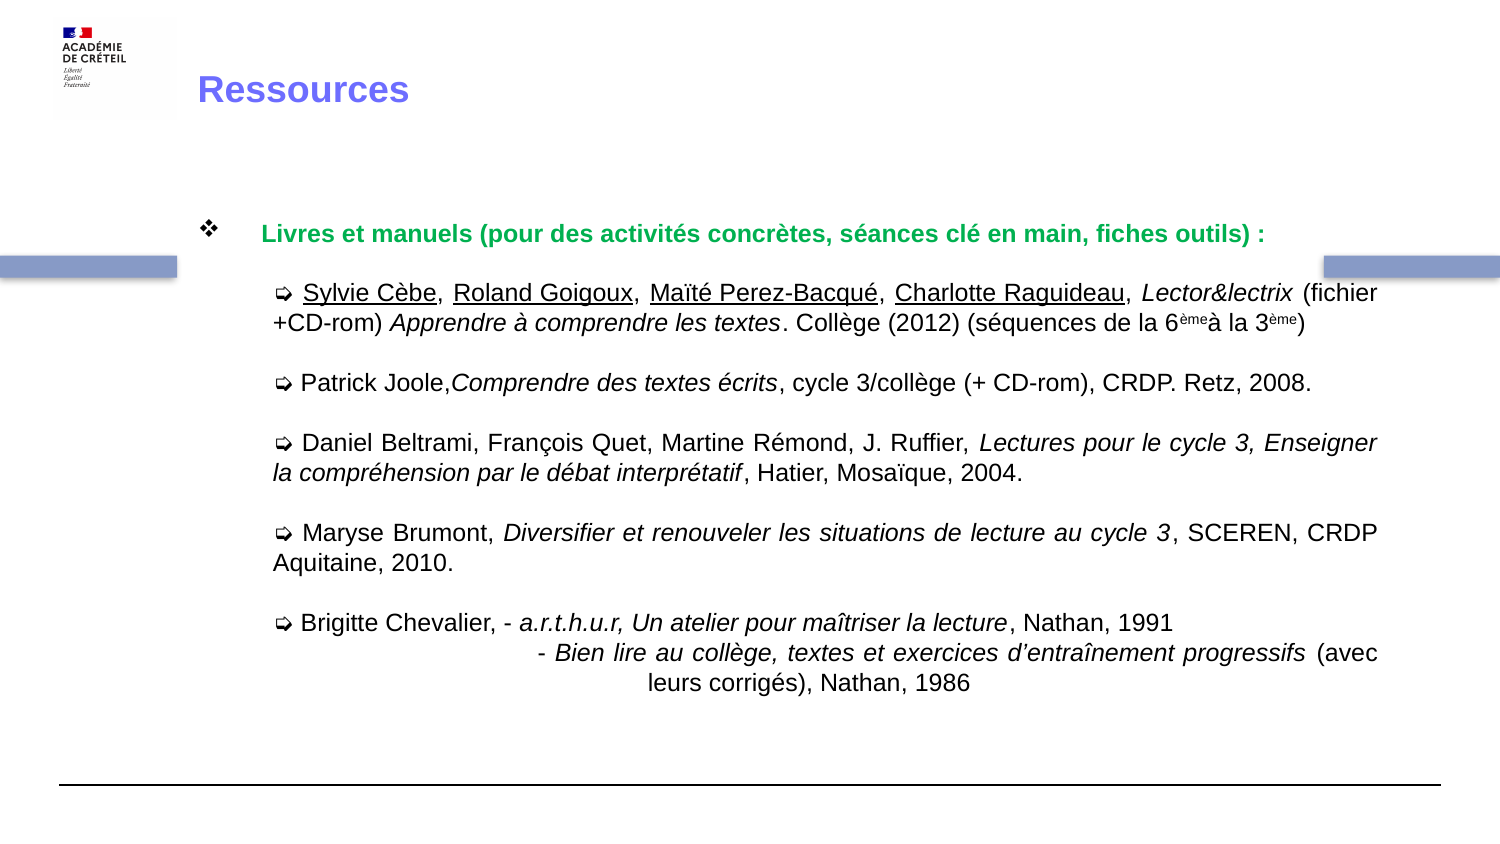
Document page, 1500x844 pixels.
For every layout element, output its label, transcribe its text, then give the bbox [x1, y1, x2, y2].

footer [0, 737, 1500, 844]
text_box Livres et manuels (pour des activités concrètes, séances clé en main, fiches outils) : ➭ Sylvie Cèbe, Roland Goigoux, Maïté Perez-Bacqué, Charlotte Raguideau, Lector&lectrix (fichier +CD-rom) Apprendre à comprendre les textes. Collège (2012) (séquences de la 6èmeà la 3ème) ➭ Patrick Joole,Comprendre des textes écrits, cycle 3/collège (+ CD-rom), CRDP. Retz, 2008. ➭ Daniel Beltrami, François Quet, Martine Rémond, J. Ruffier, Lectures pour le cycle 3, Enseigner la compréhension par le débat interprétatif, Hatier, Mosaïque, 2004. ➭ Maryse Brumont, Diversifier et renouveler les situations de lecture au cycle 3, SCEREN, CRDP Aquitaine, 2010. ➭ Brigitte Chevalier, - a.r.t.h.u.r, Un atelier pour maîtriser la lecture, Nathan, 1991 - Bien lire au collège, textes et exercices d’entraînement progressifs (avec leurs corrigés), Nathan, 1986 [183, 179, 1393, 774]
text_box Ressources [183, 57, 1316, 118]
picture [53, 17, 177, 120]
